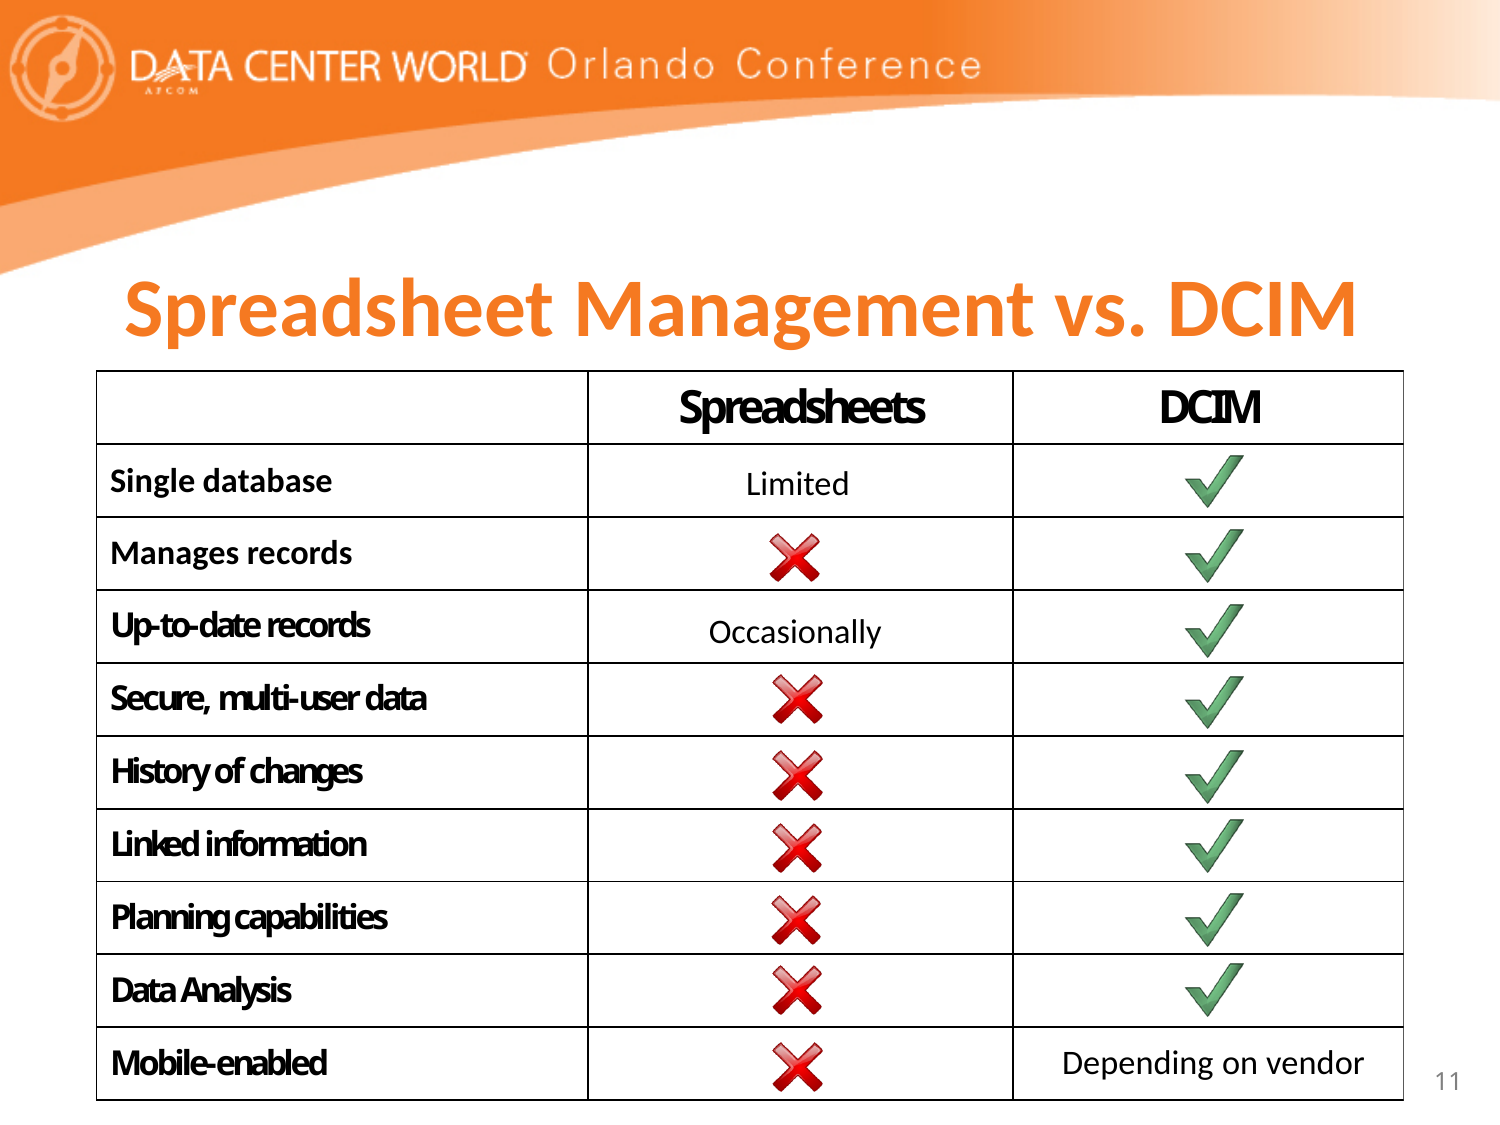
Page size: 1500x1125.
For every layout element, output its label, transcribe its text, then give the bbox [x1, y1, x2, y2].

picture [0, 0, 1500, 1125]
title Spreadsheet Management vs. DCIM [109, 256, 1404, 366]
